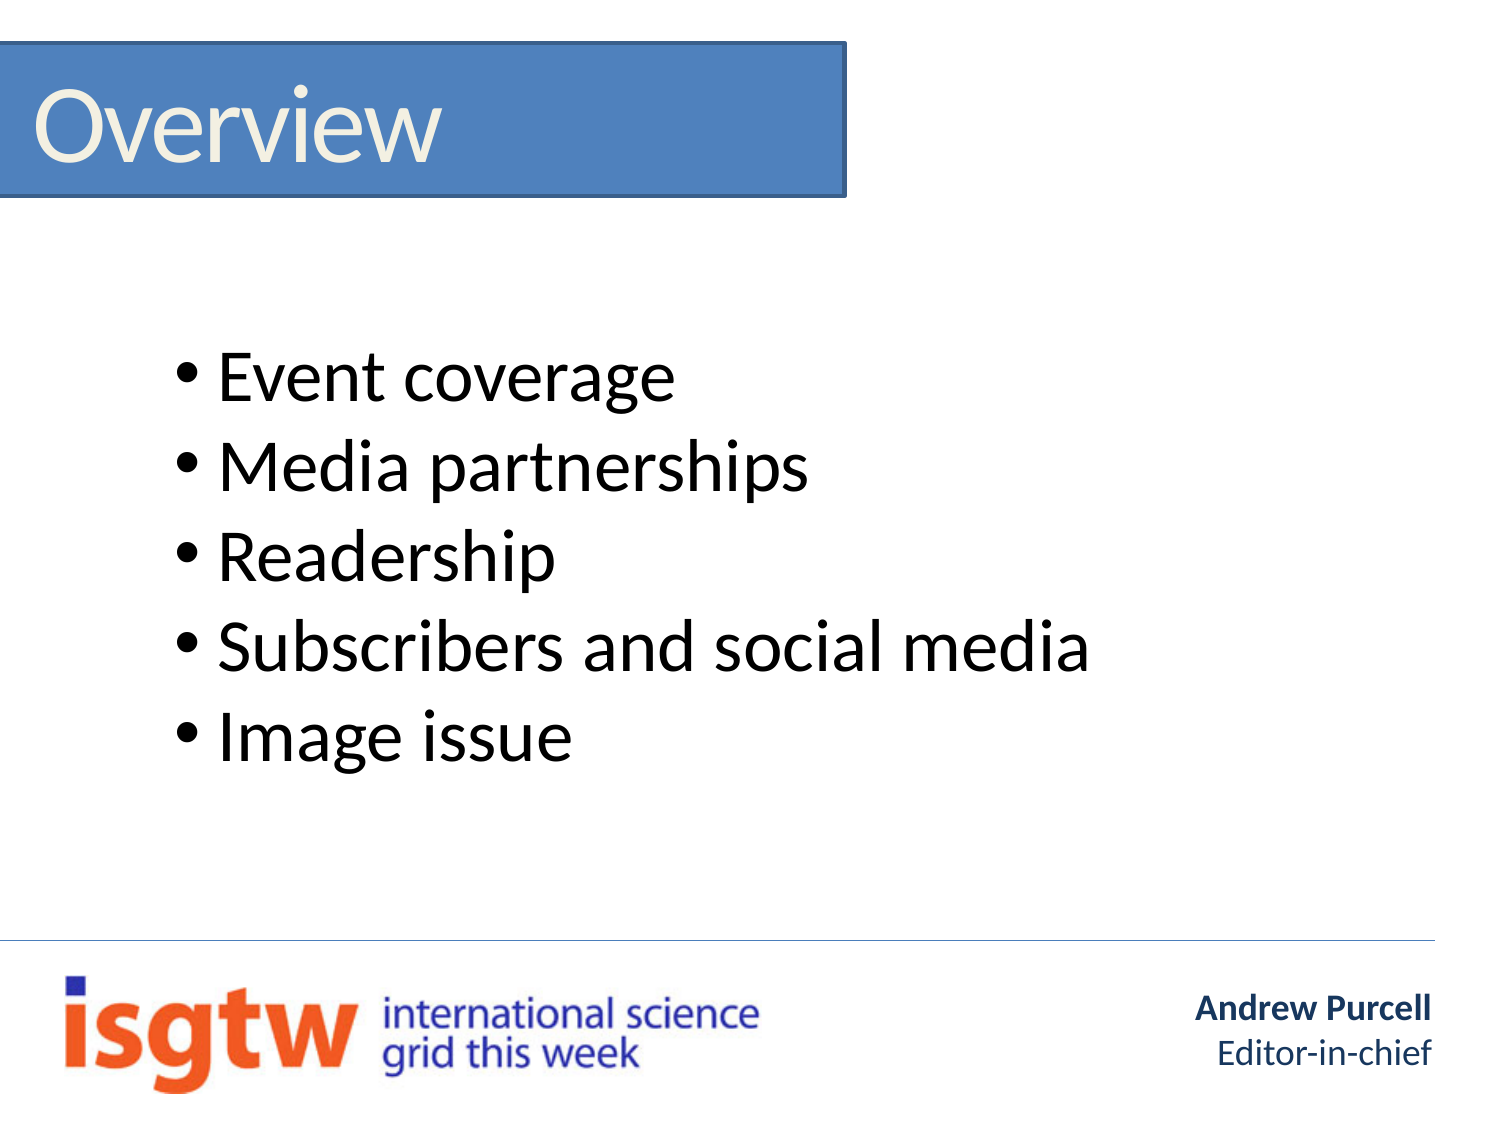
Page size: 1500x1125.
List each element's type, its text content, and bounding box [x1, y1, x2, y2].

picture [64, 975, 763, 1095]
text_box Overview [17, 42, 833, 193]
text_box [0, 41, 847, 198]
text_box Event coverage Media partnerships Readership Subscribers and social media Image issue [159, 319, 1435, 829]
text_box Andrew Purcell Editor-in-chief [809, 975, 1447, 1081]
